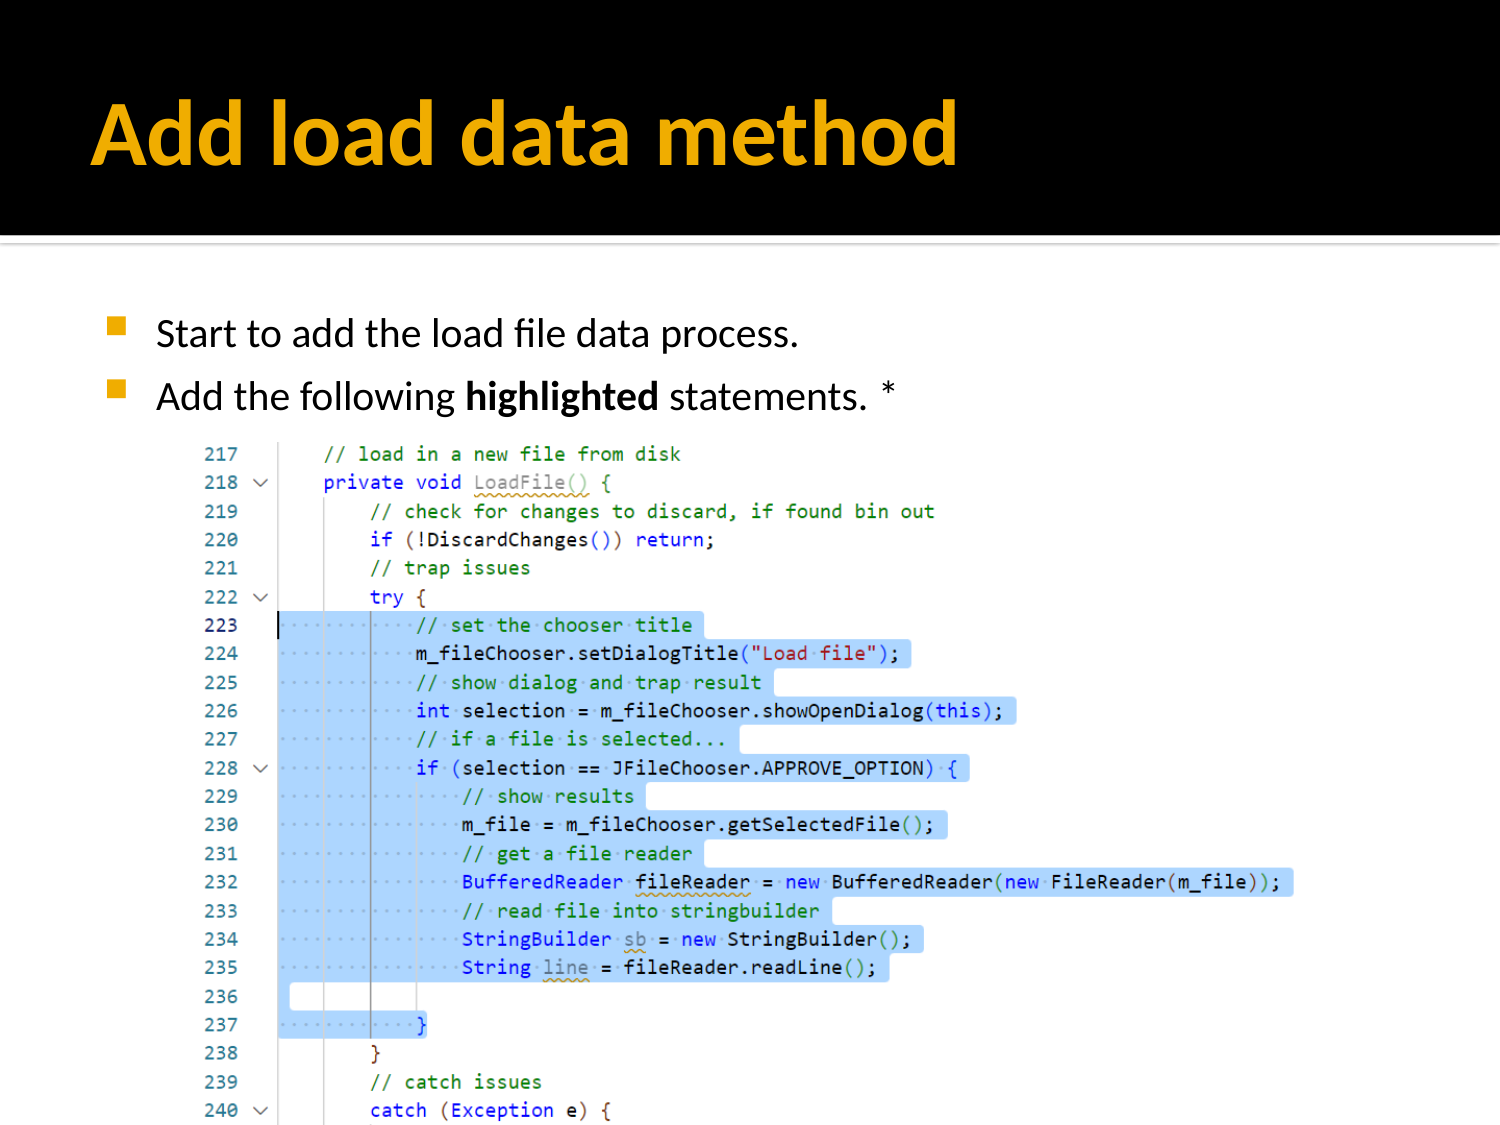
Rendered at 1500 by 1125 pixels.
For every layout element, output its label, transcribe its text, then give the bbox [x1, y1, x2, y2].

title Add load data method [75, 25, 1425, 231]
list Start to add the load file data process. Add the following highlighted statements. * [75, 291, 1425, 1050]
picture [198, 441, 1302, 1125]
